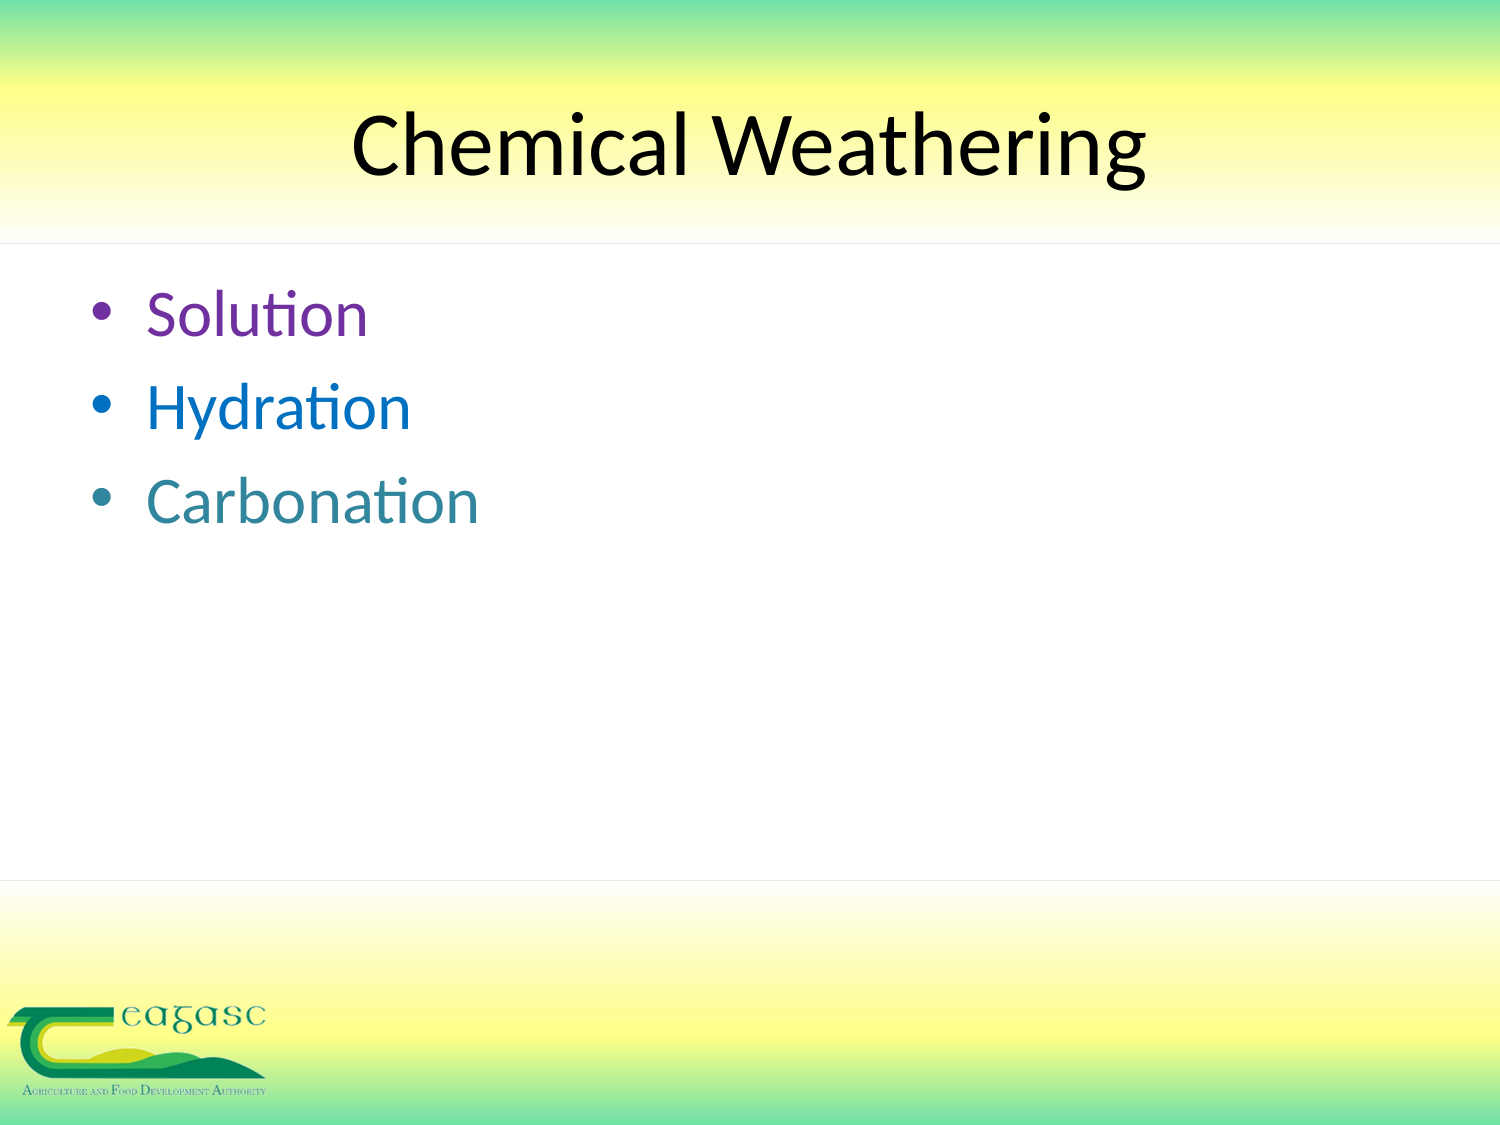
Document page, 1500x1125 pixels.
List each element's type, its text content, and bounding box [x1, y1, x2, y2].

list Solution Hydration Carbonation [75, 262, 1425, 1005]
title Chemical Weathering [75, 45, 1425, 233]
picture [0, 0, 1500, 1125]
